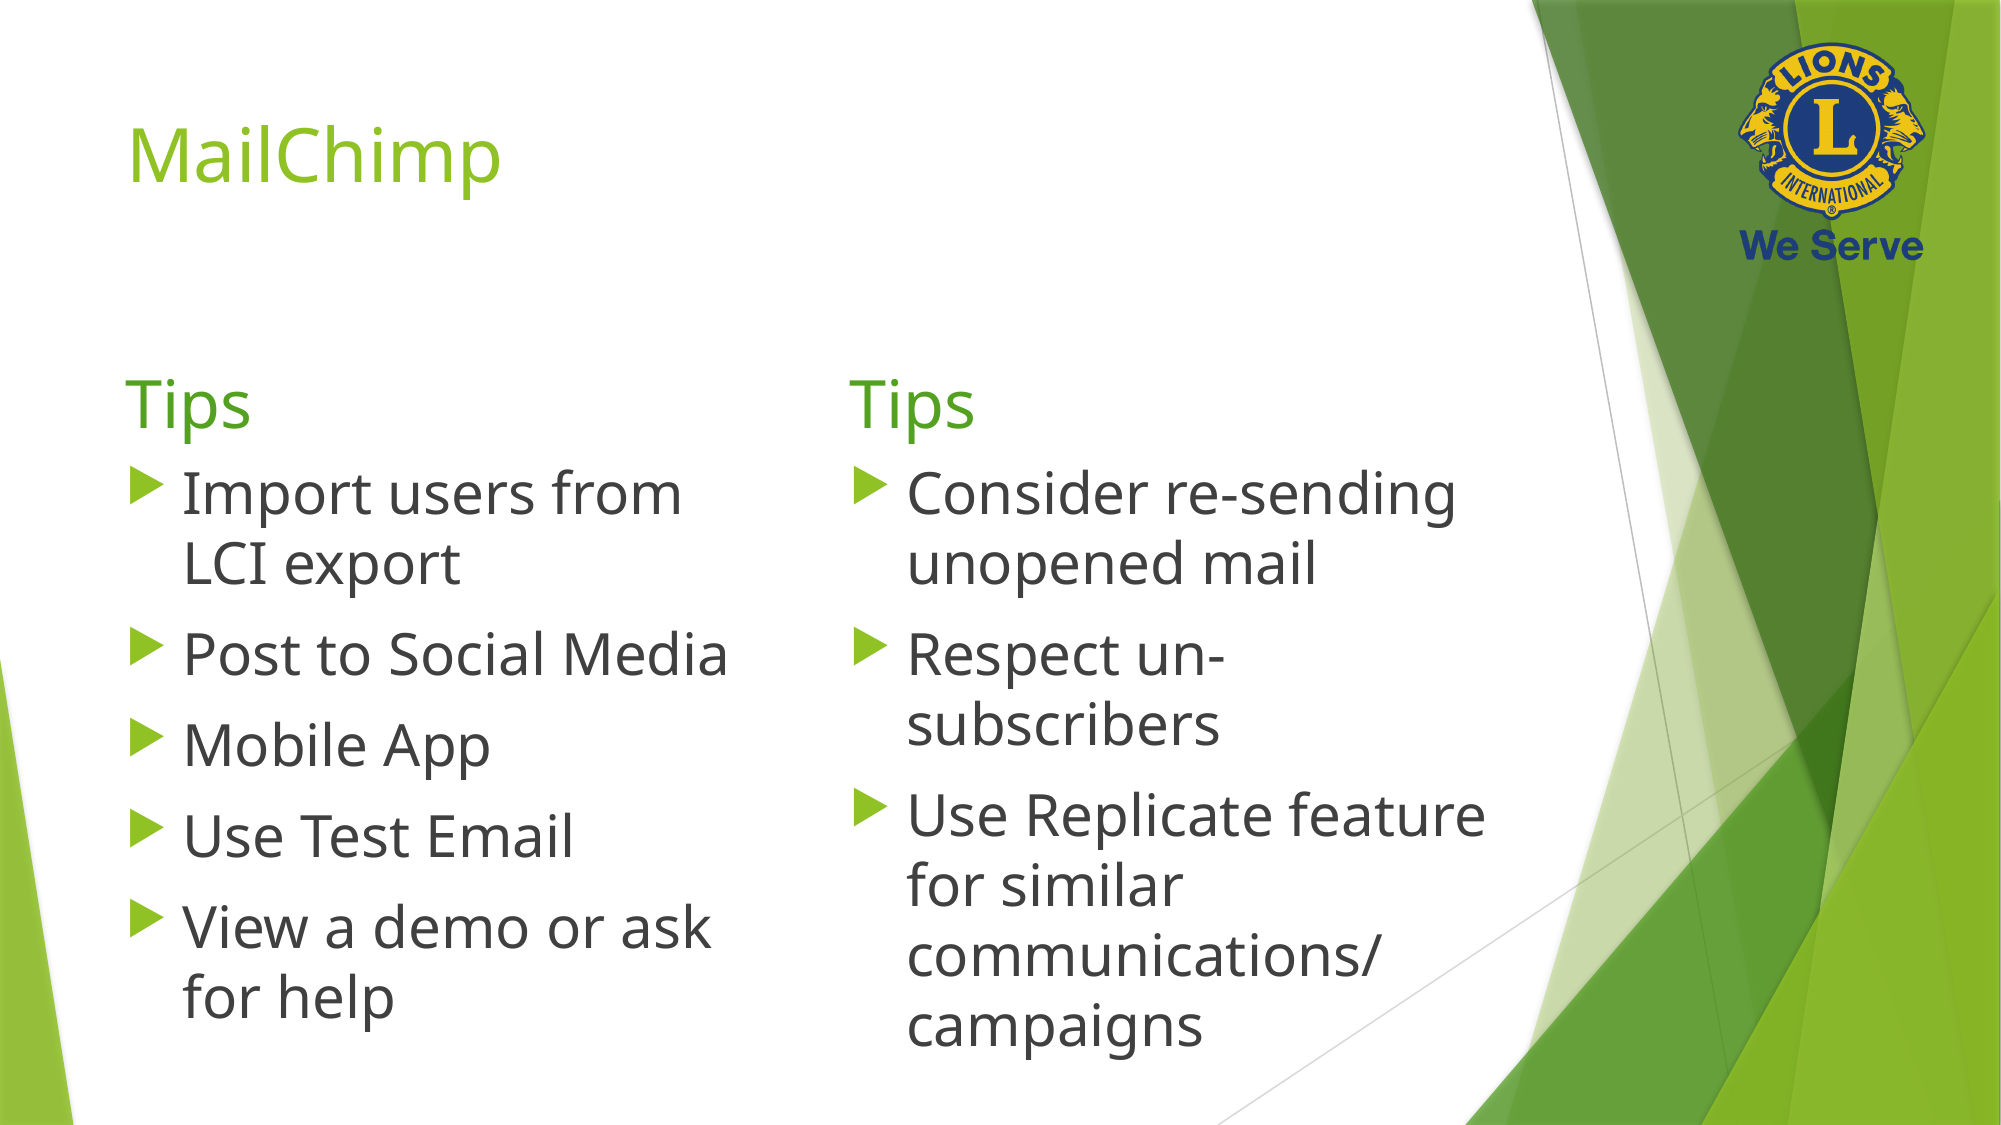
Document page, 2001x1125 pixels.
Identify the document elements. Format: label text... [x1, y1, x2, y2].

list Tips [834, 354, 1522, 448]
list Consider re-sending unopened mail Respect un-subscribers Use Replicate feature for similar communications/ campaigns [834, 448, 1522, 991]
title MailChimp [111, 99, 1522, 317]
picture [1683, 0, 2000, 279]
list Tips [110, 354, 798, 448]
list Import users from LCI export Post to Social Media Mobile App Use Test Email View a demo or ask for help [110, 448, 798, 991]
